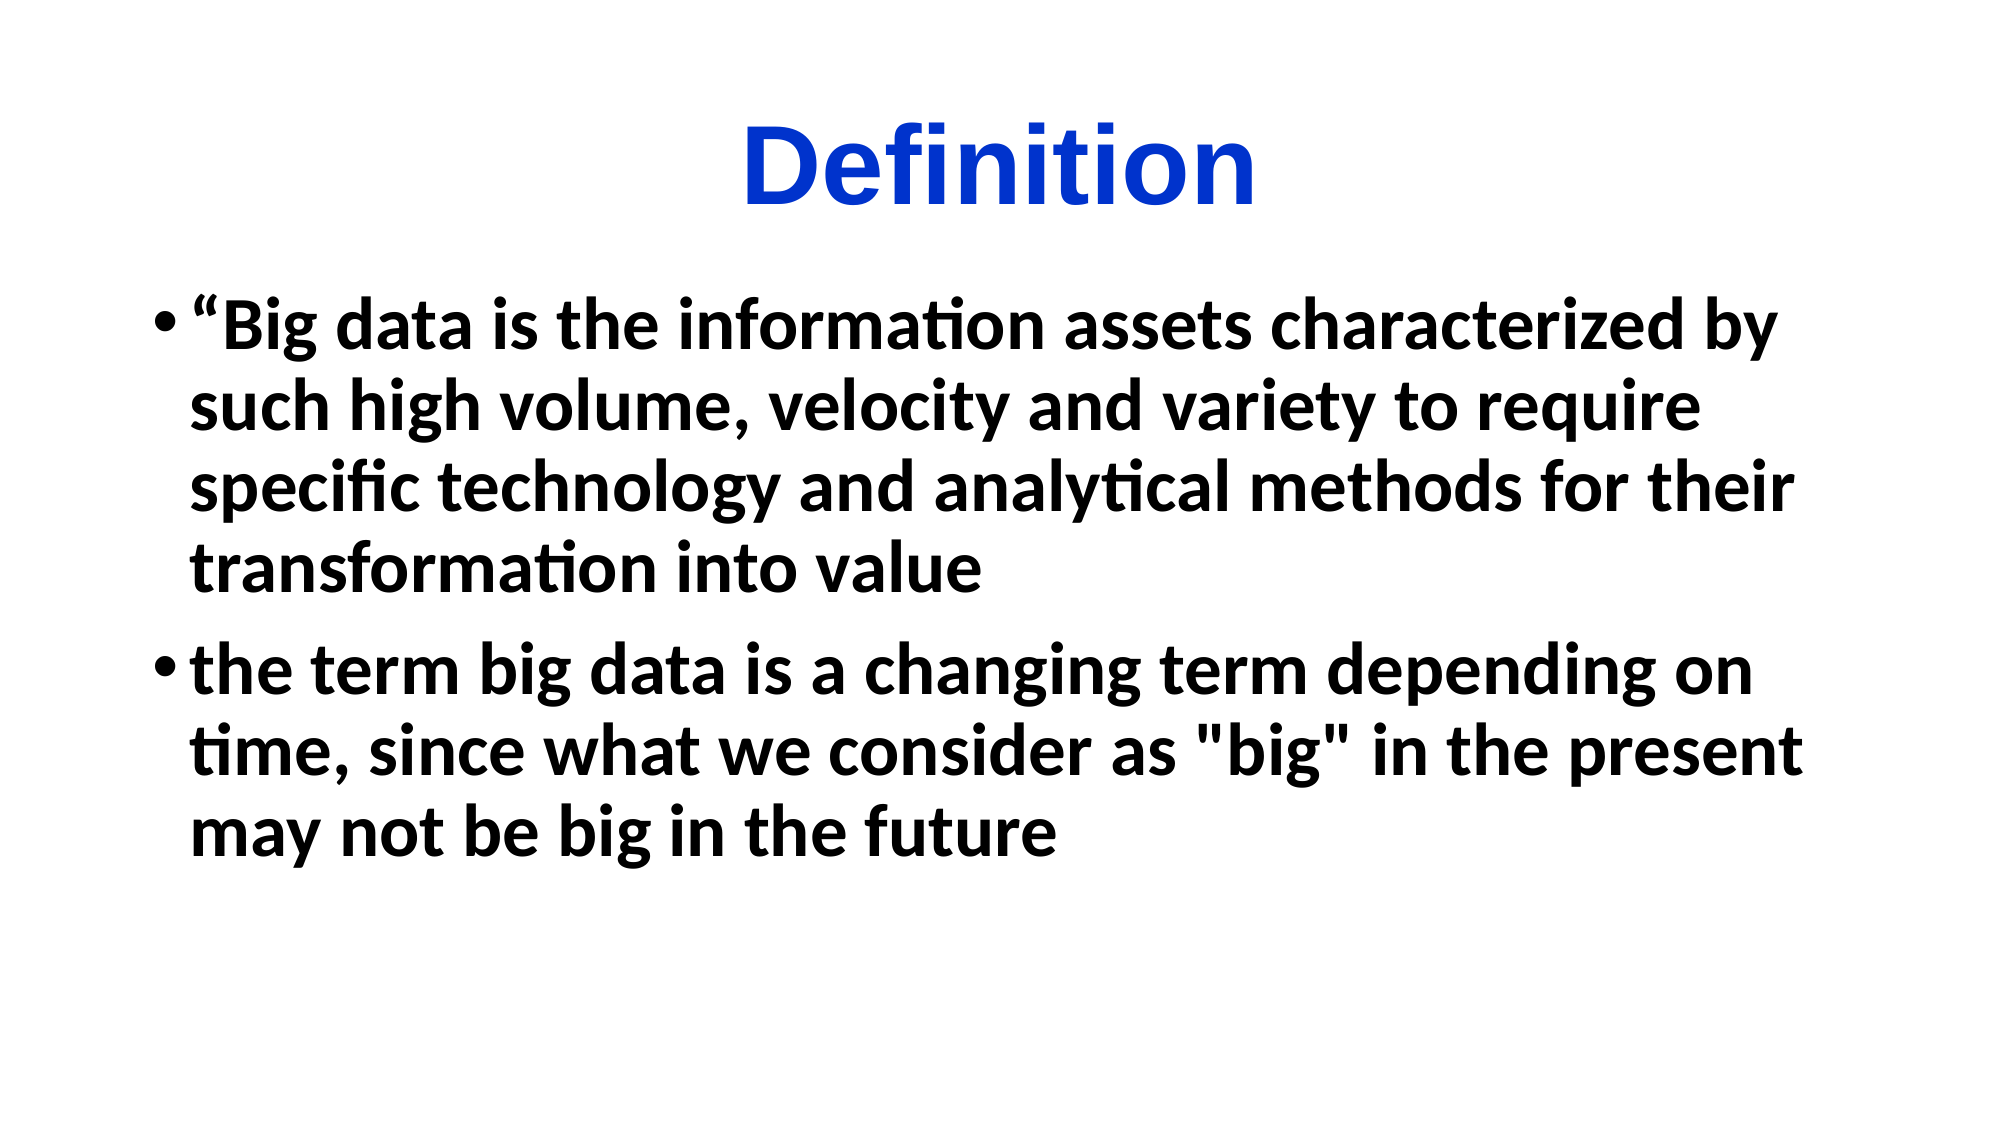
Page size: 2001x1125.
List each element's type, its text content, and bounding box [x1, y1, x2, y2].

title Definition [137, 59, 1863, 277]
list “Big data is the information assets characterized by such high volume, velocity and variety to require specific technology and analytical methods for their transformation into value the term big data is a changing term depending on time, since what we consider as "big" in the present may not be big in the future [137, 277, 1863, 992]
